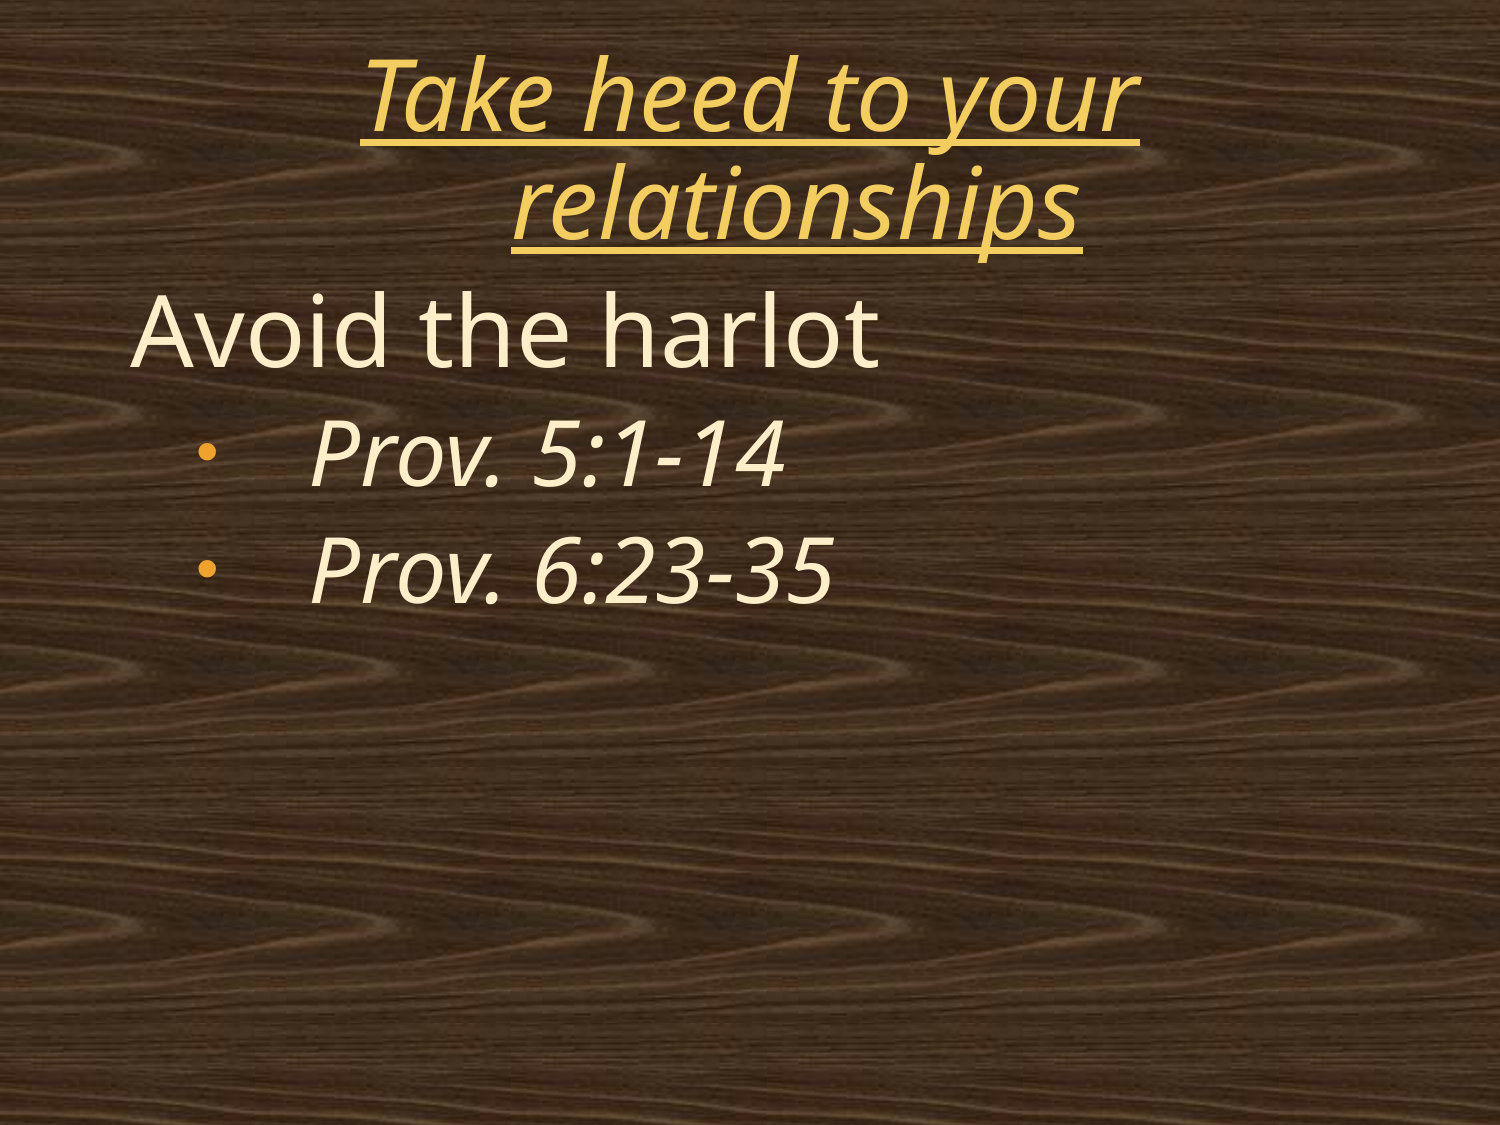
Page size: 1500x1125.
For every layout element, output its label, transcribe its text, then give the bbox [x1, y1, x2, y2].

picture [0, 0, 1500, 1125]
list Take heed to your relationships Avoid the harlot Prov. 5:1-14 Prov. 6:23-35 [49, 37, 1451, 1088]
